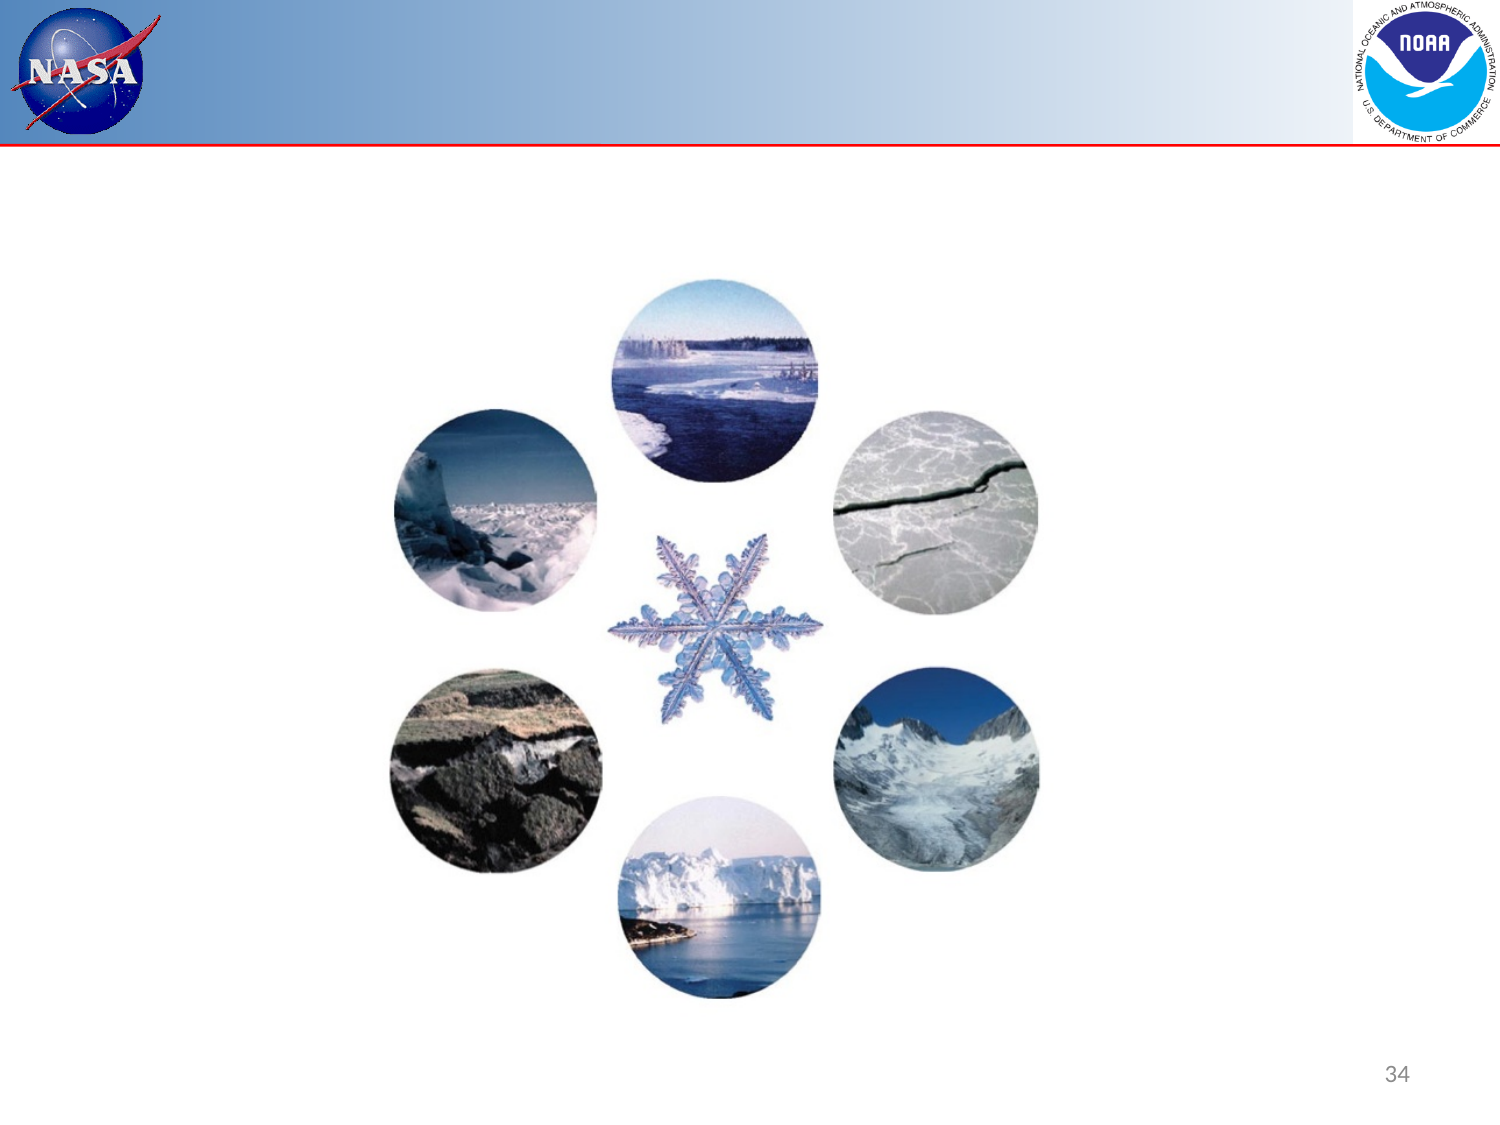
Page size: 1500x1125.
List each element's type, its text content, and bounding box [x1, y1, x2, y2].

picture [1353, 0, 1498, 144]
slide_number 34 [1074, 1042, 1425, 1103]
picture [0, 0, 161, 142]
picture [364, 252, 1073, 1021]
